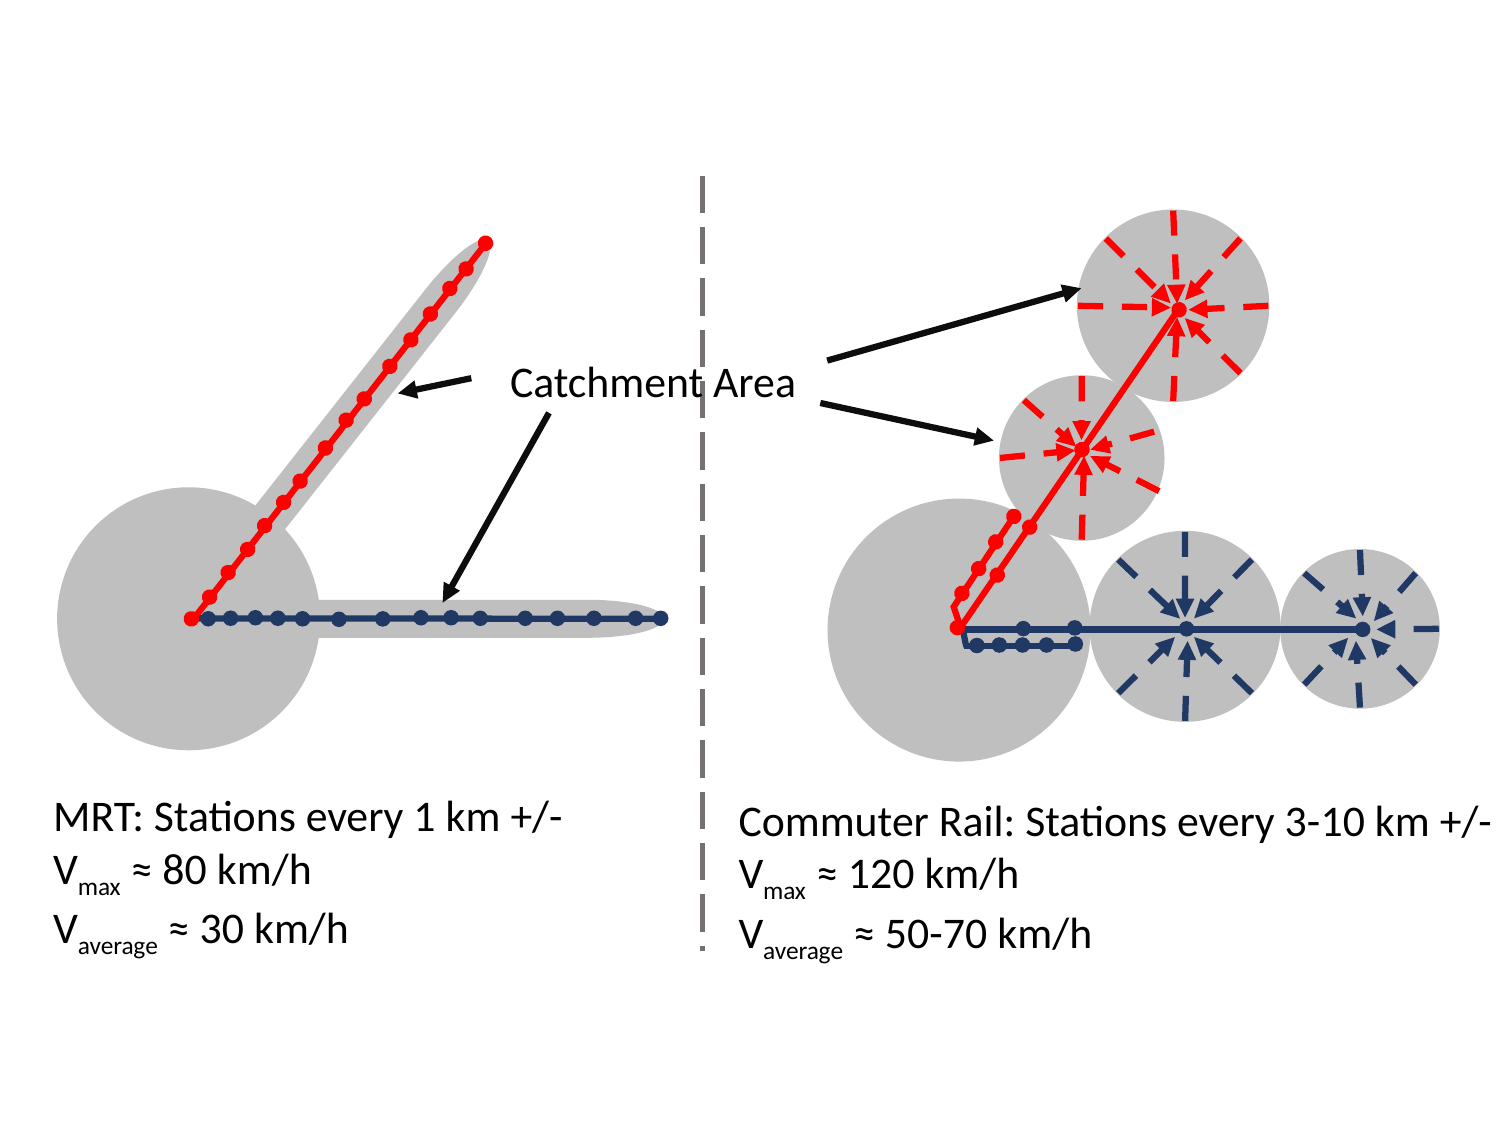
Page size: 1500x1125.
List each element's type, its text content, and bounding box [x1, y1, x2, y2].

text_box [200, 610, 216, 618]
text_box Catchment Area [703, 346, 812, 414]
text_box [627, 619, 644, 627]
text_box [1118, 559, 1180, 619]
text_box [1105, 238, 1171, 304]
text_box [1280, 549, 1440, 709]
text_box [992, 647, 1007, 653]
text_box [627, 610, 644, 618]
text_box [223, 619, 239, 627]
text_box [375, 619, 391, 627]
text_box MRT: Stations every 1 km +/- Vmax ≈ 80 km/h Vaverage ≈ 30 km/h [38, 780, 669, 968]
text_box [1374, 573, 1416, 621]
text_box [586, 610, 602, 618]
text_box [472, 610, 489, 618]
text_box [443, 619, 459, 626]
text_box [1188, 305, 1269, 310]
text_box Commuter Rail: Stations every 3-10 km +/- Vmax ≈ 120 km/h Vaverage ≈ 50-70 km/h [723, 784, 1500, 972]
text_box [413, 619, 429, 626]
text_box [1038, 637, 1055, 645]
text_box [1023, 400, 1077, 447]
text_box [375, 611, 391, 618]
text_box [999, 450, 1076, 458]
text_box [1039, 647, 1054, 653]
text_box [1091, 541, 1281, 626]
text_box [969, 647, 985, 654]
text_box [413, 609, 429, 618]
text_box [270, 610, 286, 618]
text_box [1194, 636, 1252, 694]
text_box [991, 637, 1008, 645]
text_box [1304, 637, 1348, 685]
text_box [200, 619, 216, 627]
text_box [1173, 317, 1178, 402]
text_box [247, 619, 263, 626]
text_box [549, 610, 566, 618]
text_box [212, 598, 659, 615]
text_box [1066, 620, 1083, 629]
text_box [969, 637, 985, 645]
text_box [517, 619, 533, 627]
text_box [517, 610, 533, 618]
text_box [826, 505, 1092, 763]
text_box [1185, 238, 1241, 300]
text_box [1179, 630, 1195, 637]
text_box Catchment Area [580, 346, 702, 414]
text_box [549, 619, 566, 627]
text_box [1194, 559, 1252, 619]
text_box [1014, 637, 1031, 645]
text_box [331, 611, 347, 618]
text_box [820, 402, 994, 441]
text_box [586, 619, 602, 627]
text_box [1355, 621, 1371, 638]
text_box [270, 619, 286, 627]
text_box [56, 516, 320, 752]
text_box [653, 610, 669, 627]
text_box [194, 622, 660, 639]
text_box [1015, 620, 1032, 629]
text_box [1304, 573, 1356, 619]
text_box [1078, 209, 1270, 385]
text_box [1359, 550, 1363, 616]
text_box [1371, 638, 1416, 685]
text_box [1015, 630, 1031, 637]
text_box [397, 378, 472, 394]
text_box [1067, 630, 1082, 636]
text_box [1067, 636, 1084, 645]
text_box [827, 288, 1082, 361]
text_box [1355, 641, 1360, 708]
text_box [1015, 647, 1030, 653]
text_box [1081, 456, 1085, 540]
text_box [104, 277, 580, 583]
text_box [443, 609, 459, 618]
text_box [949, 620, 962, 636]
text_box [1178, 621, 1195, 629]
text_box [1068, 647, 1083, 652]
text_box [914, 342, 1228, 589]
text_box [962, 627, 967, 647]
text_box [295, 610, 311, 618]
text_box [1173, 210, 1178, 304]
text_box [1118, 636, 1175, 694]
text_box [472, 619, 488, 627]
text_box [1090, 431, 1155, 450]
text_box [1185, 318, 1241, 374]
text_box [222, 610, 239, 618]
text_box [331, 619, 347, 628]
text_box [294, 619, 311, 627]
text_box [1090, 456, 1160, 492]
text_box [442, 412, 549, 603]
text_box [1091, 633, 1280, 722]
text_box [247, 609, 264, 618]
